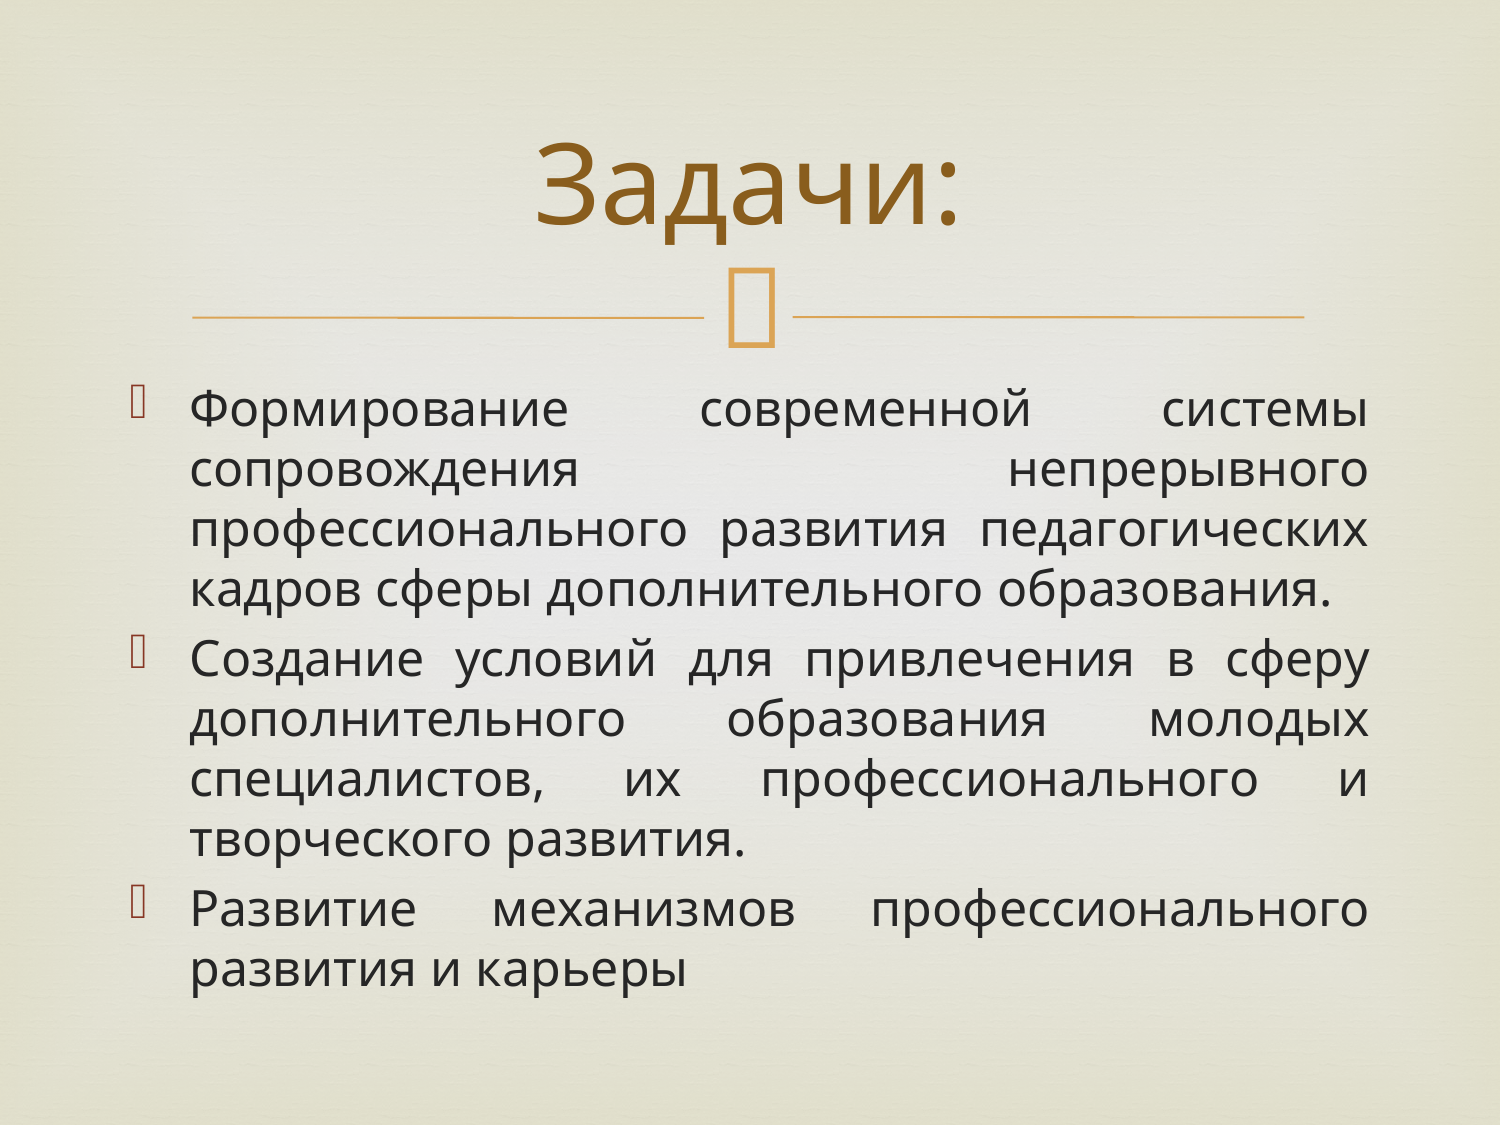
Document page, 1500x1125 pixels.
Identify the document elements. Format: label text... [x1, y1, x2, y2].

title Задачи: [112, 93, 1386, 267]
list Формирование современной системы сопровождения непрерывного профессионального развития педагогических кадров сферы дополнительного образования. Создание условий для привлечения в сферу дополнительного образования молодых специалистов, их профессионального и творческого развития. Развитие механизмов профессионального развития и карьеры [114, 368, 1386, 1005]
